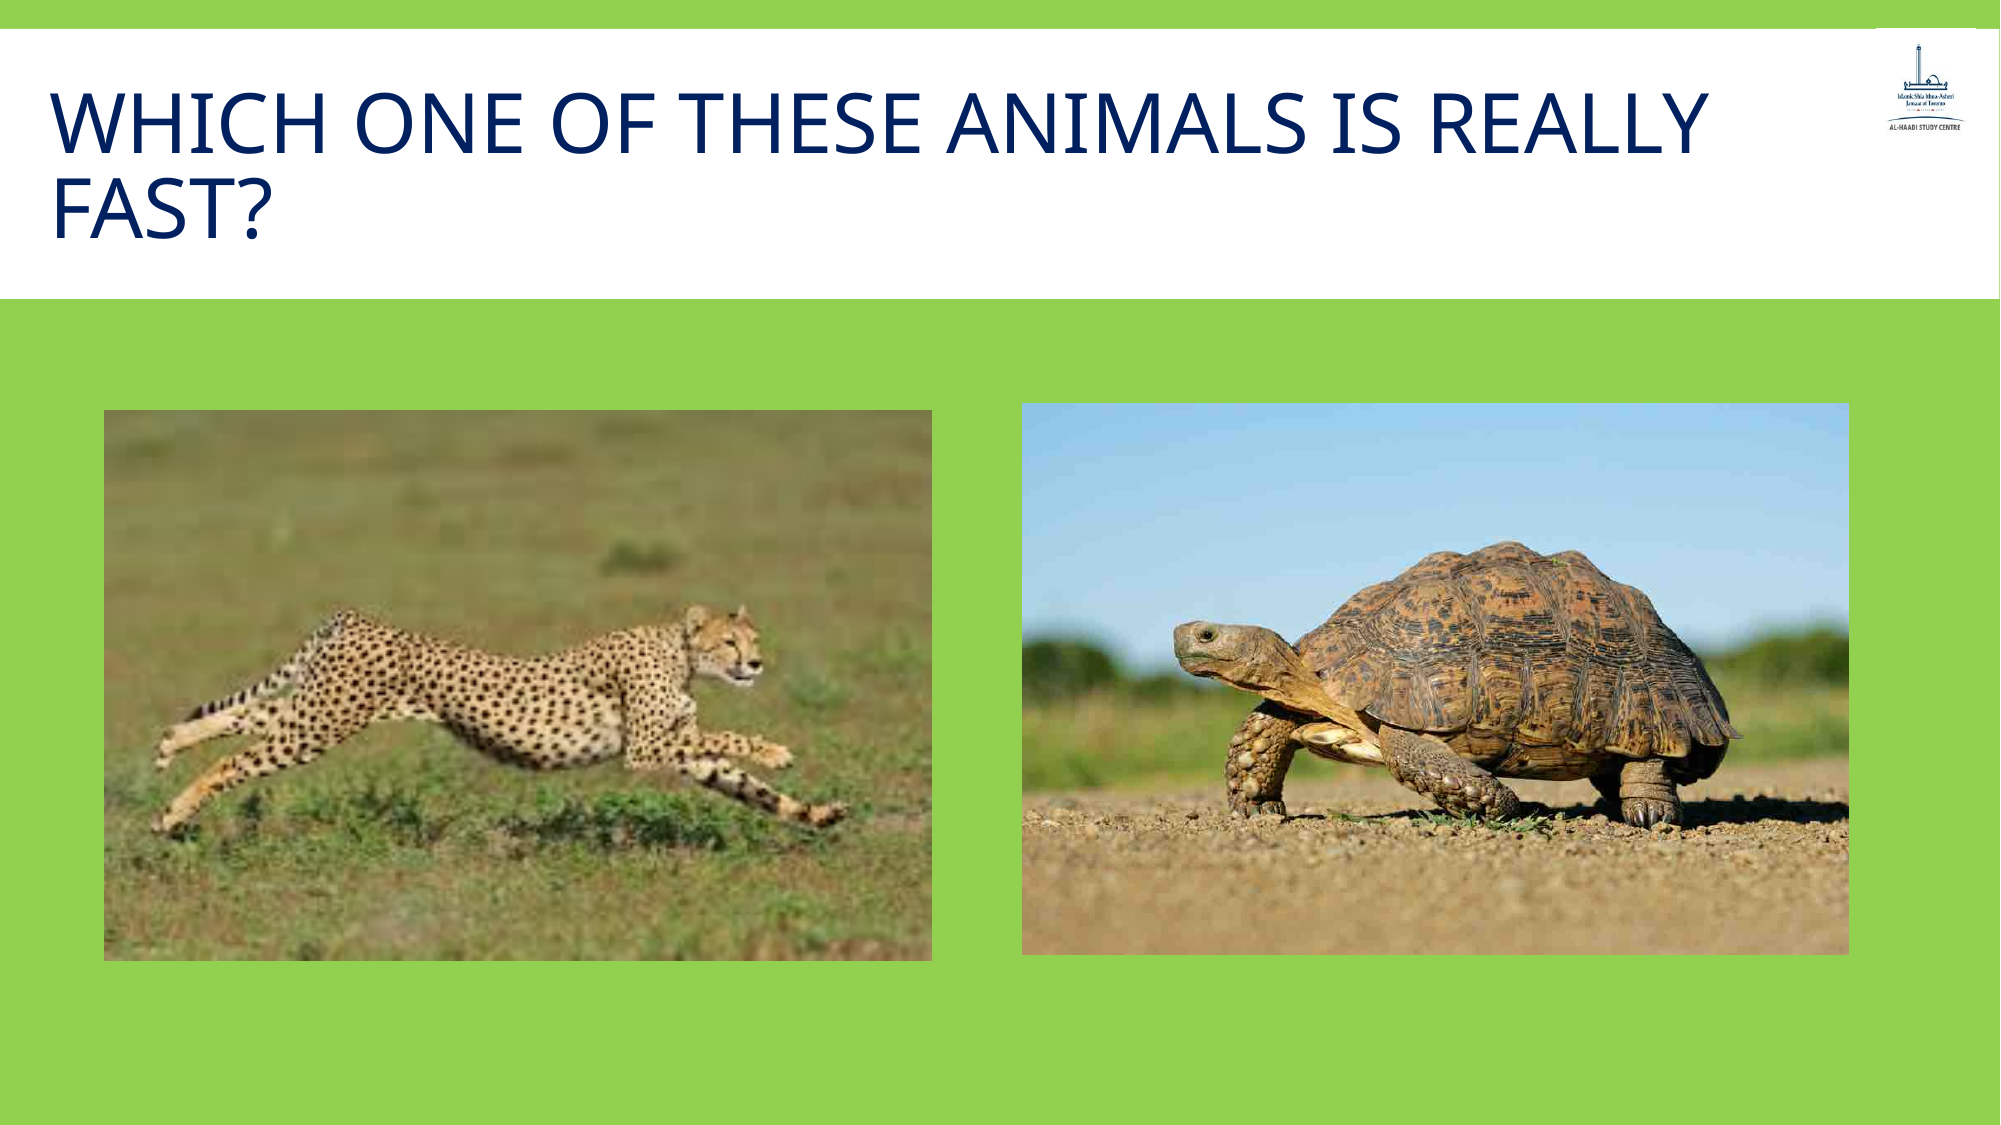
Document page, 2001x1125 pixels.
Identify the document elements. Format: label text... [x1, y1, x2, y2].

picture [1876, 28, 1976, 138]
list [1021, 403, 1849, 955]
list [104, 410, 932, 962]
title Which one of these animals is really fast? [34, 46, 1957, 295]
